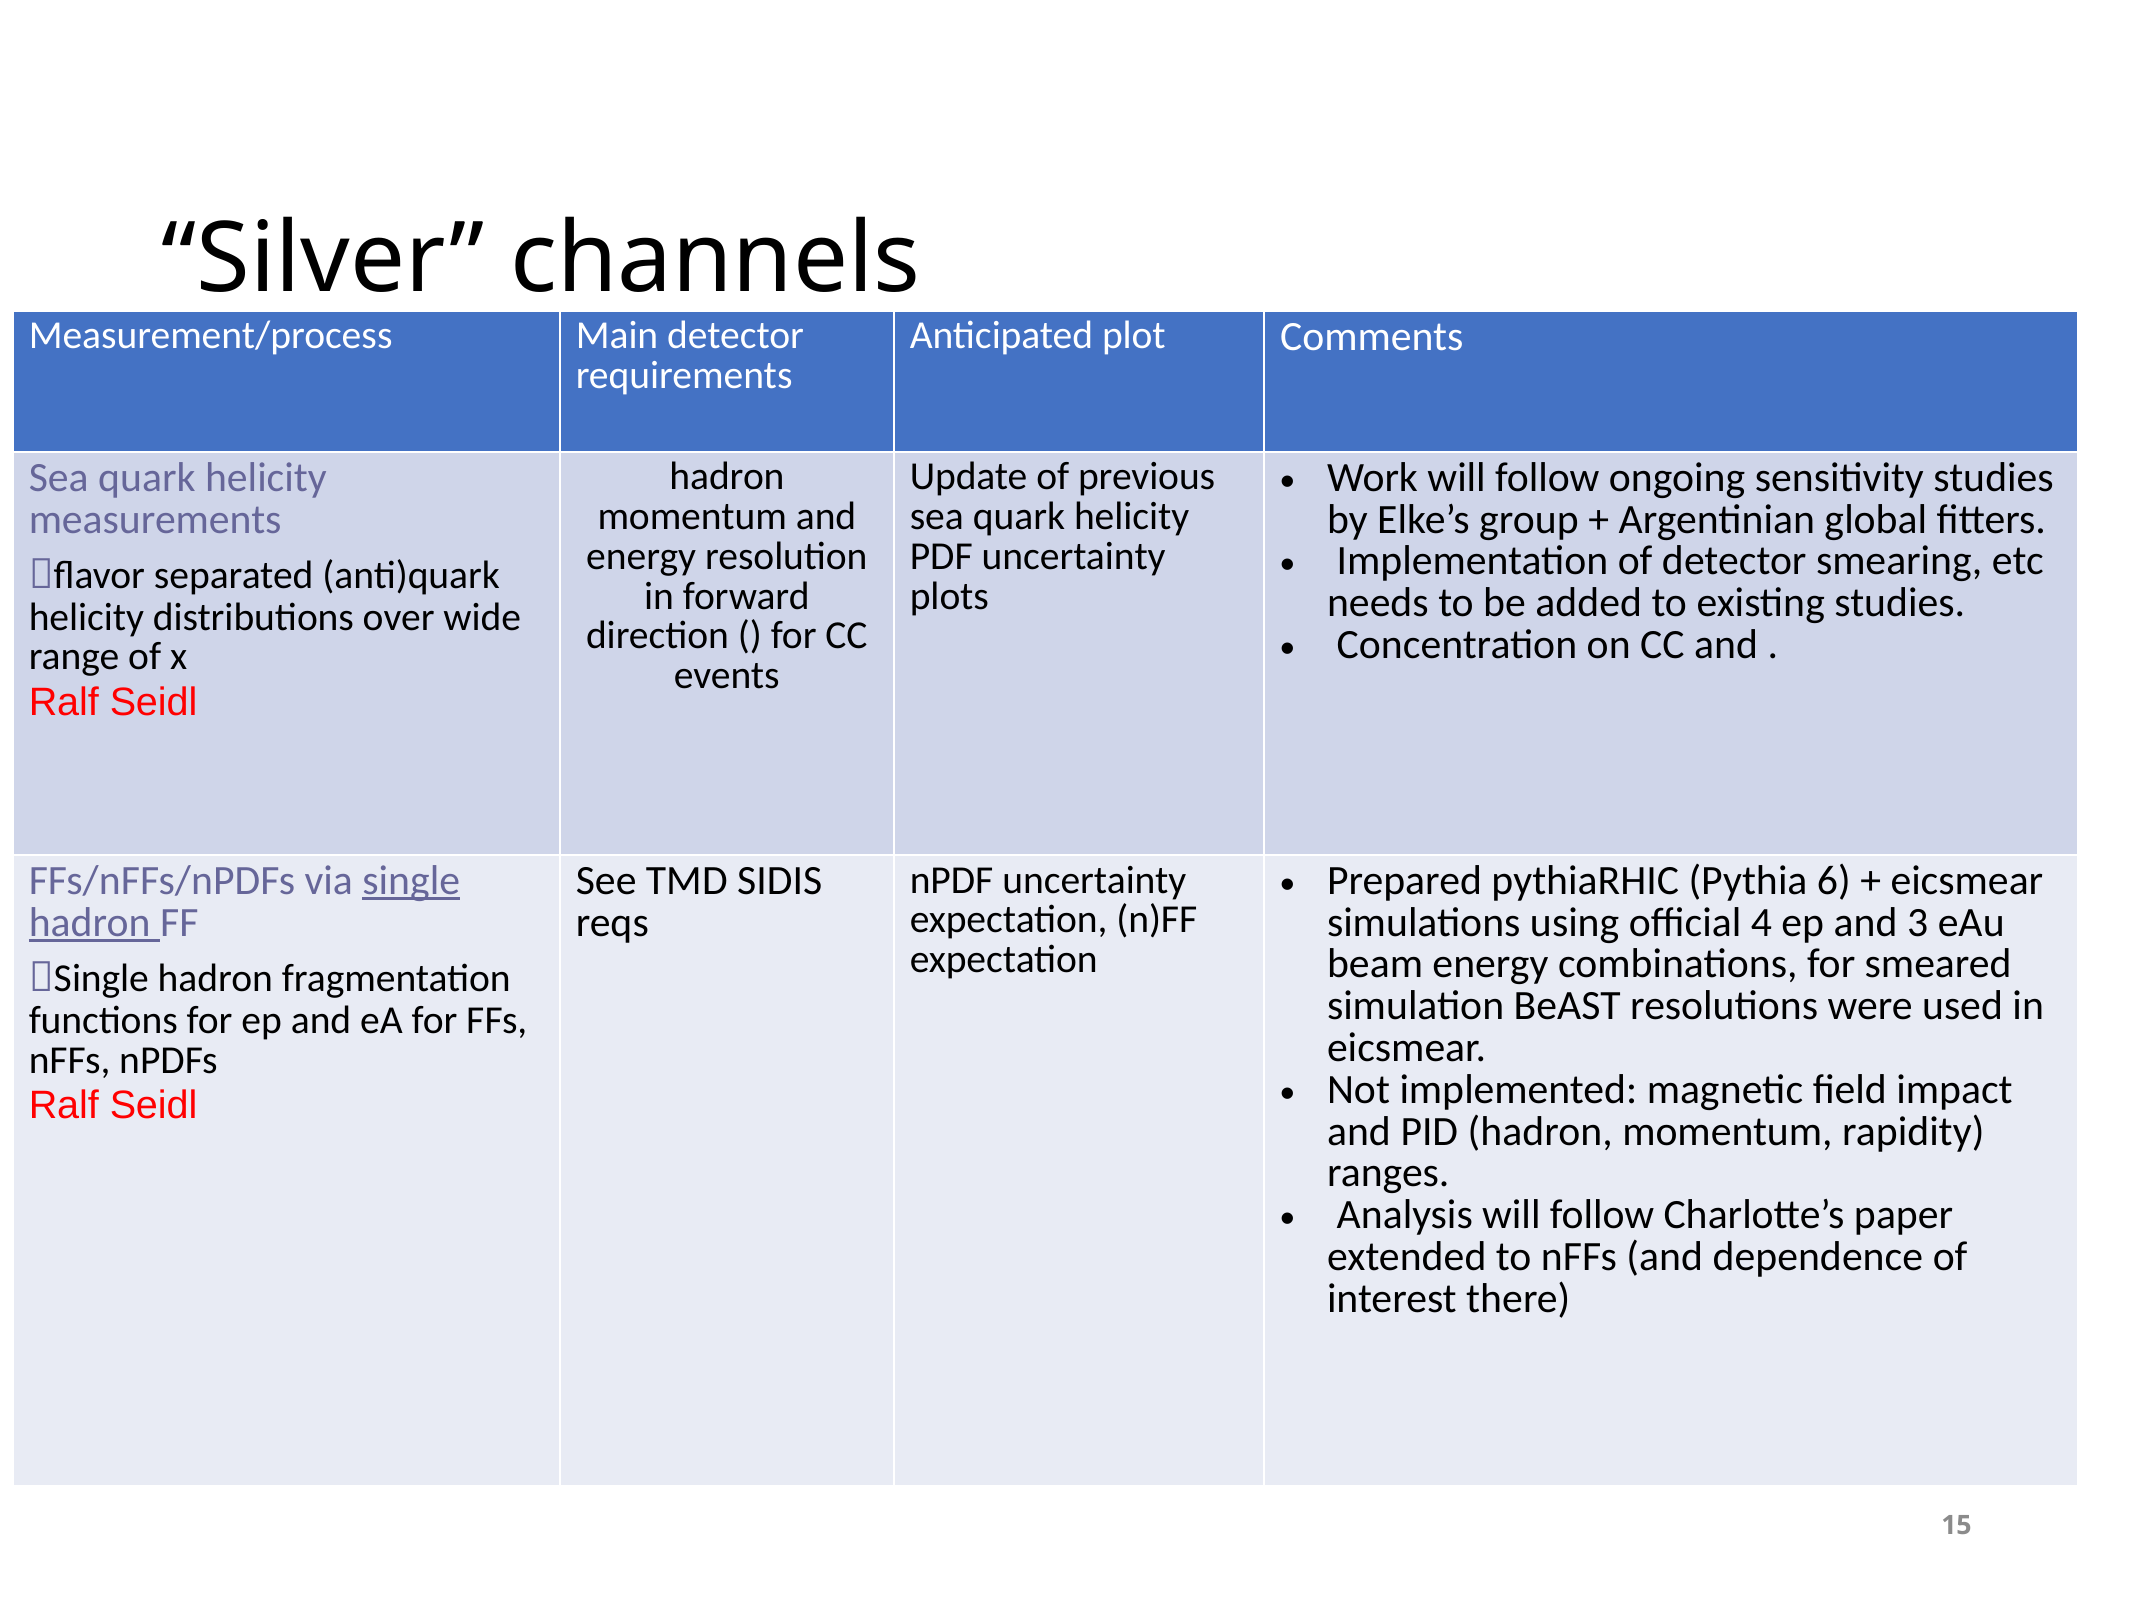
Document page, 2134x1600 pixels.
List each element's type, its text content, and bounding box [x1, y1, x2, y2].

slide_number 15 [1506, 1482, 1987, 1569]
title “Silver” channels [146, 143, 1987, 310]
